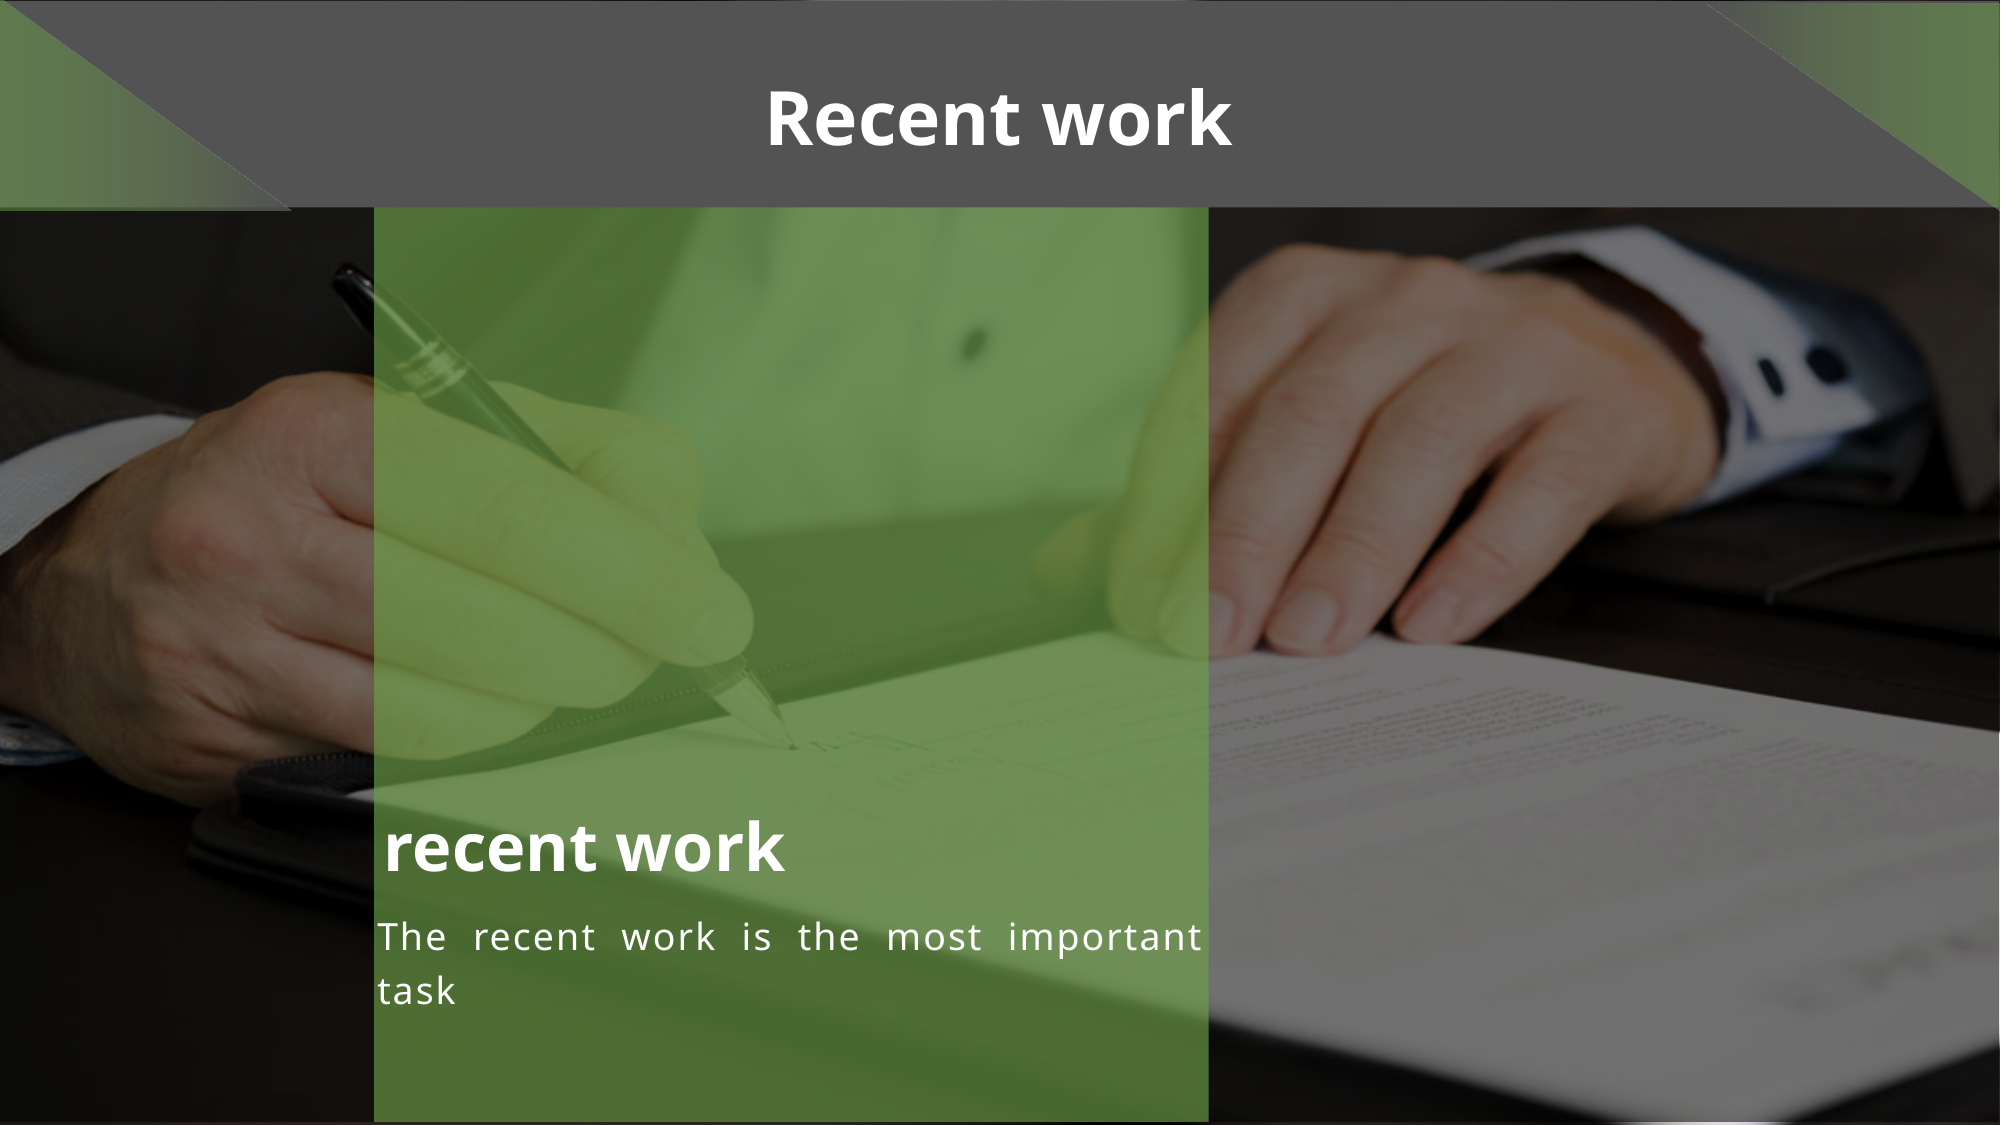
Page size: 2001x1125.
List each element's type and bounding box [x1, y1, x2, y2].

text_box [0, 0, 1999, 211]
picture [0, 0, 2000, 1125]
